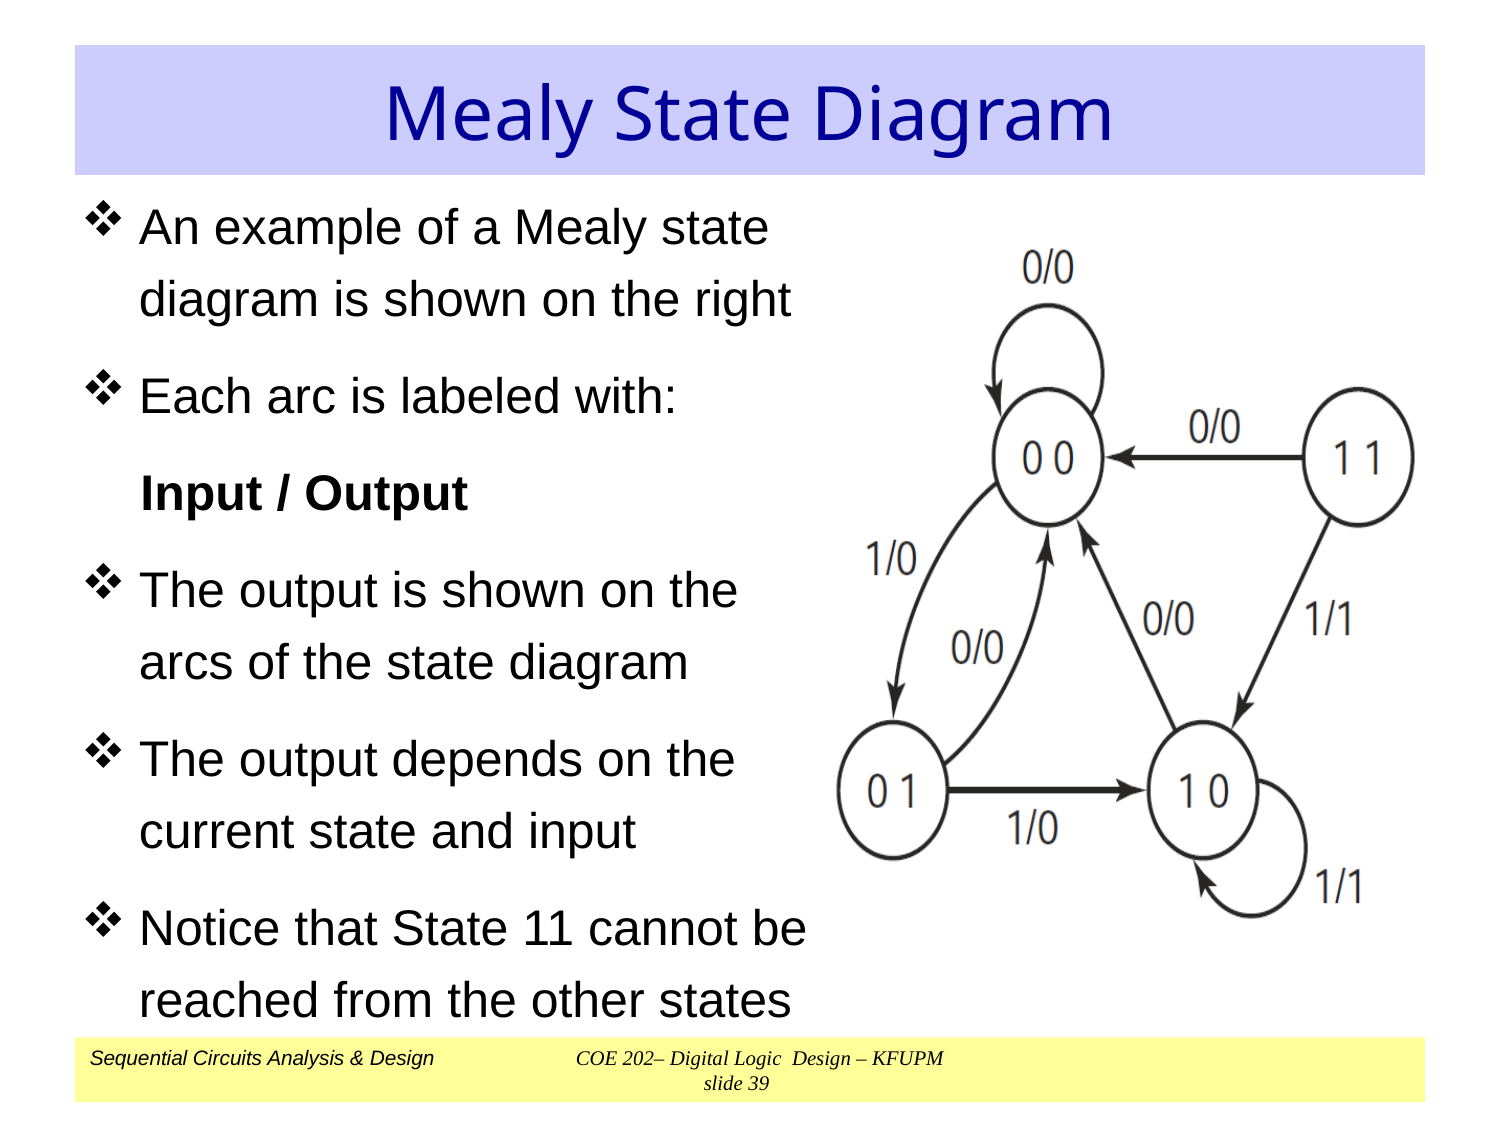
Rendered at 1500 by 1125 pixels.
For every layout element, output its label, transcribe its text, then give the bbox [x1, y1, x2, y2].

list An example of a Mealy state diagram is shown on the right Each arc is labeled with: Input / Output The output is shown on the arcs of the state diagram The output depends on the current state and input Notice that State 11 cannot be reached from the other states [66, 174, 857, 1039]
title Mealy State Diagram [74, 44, 1426, 176]
picture [827, 229, 1426, 932]
